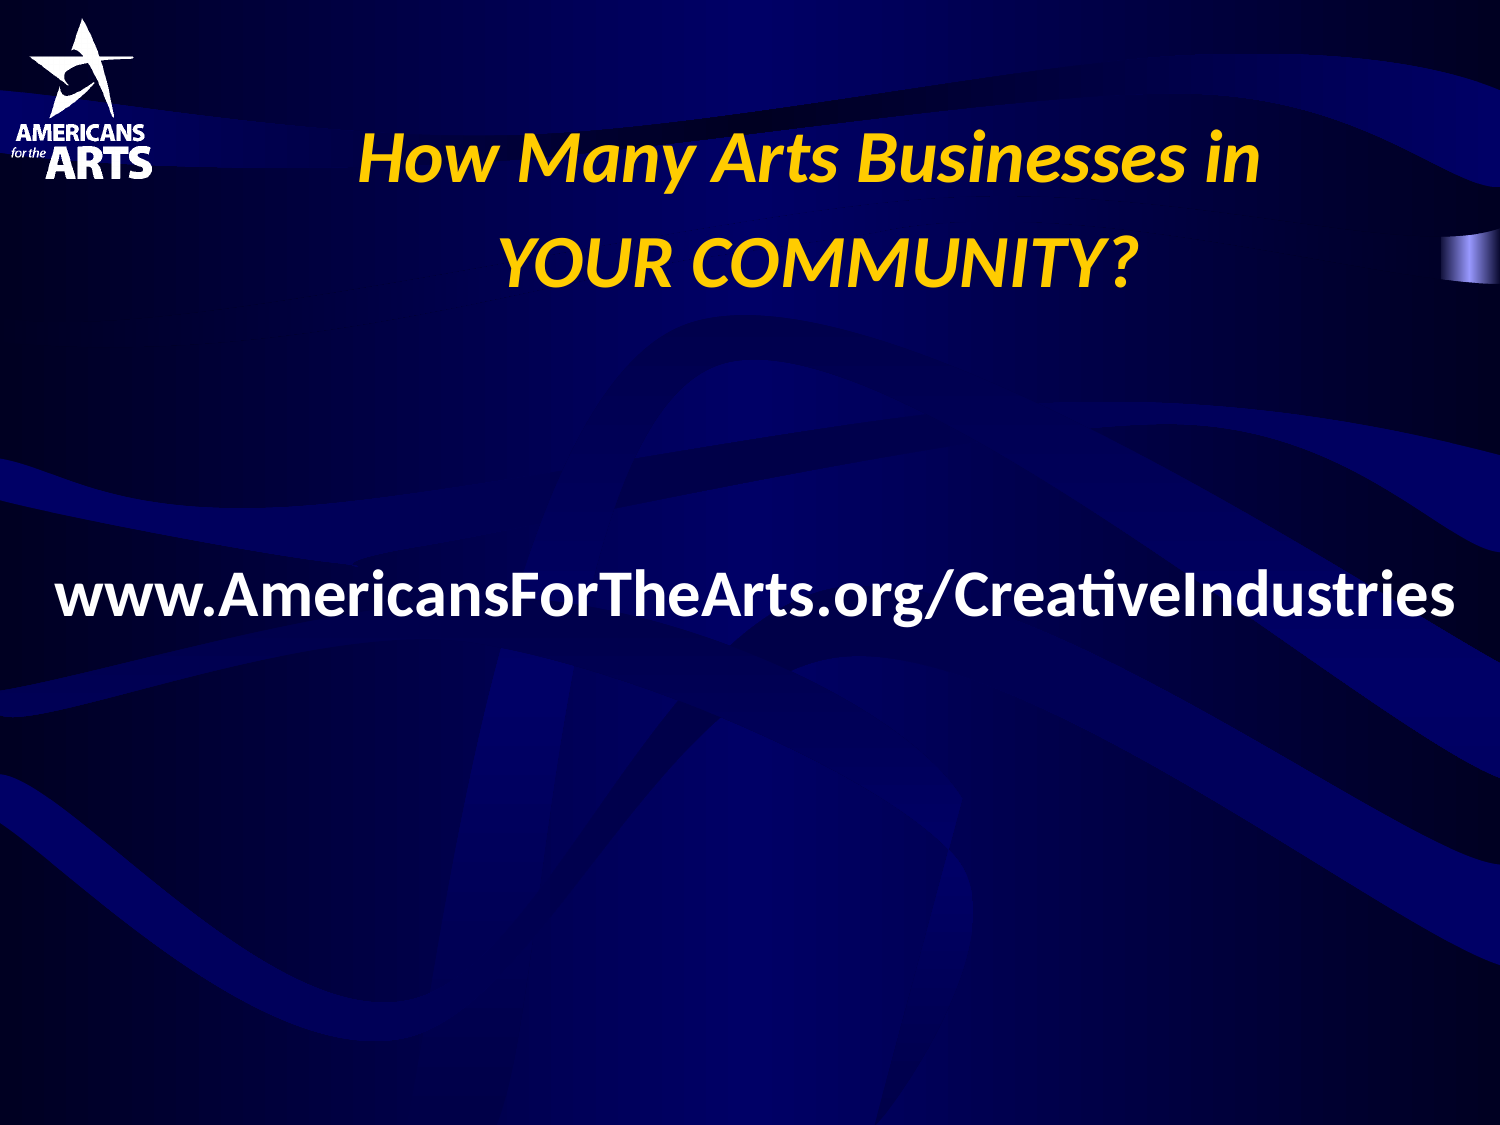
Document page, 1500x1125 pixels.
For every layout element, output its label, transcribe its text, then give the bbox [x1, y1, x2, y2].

picture [9, 6, 154, 188]
text_box www.AmericansForTheArts.org/CreativeIndustries [37, 448, 1475, 725]
text_box How Many Arts Businesses in YOUR COMMUNITY? [99, 99, 1500, 250]
text_box [275, 250, 1325, 312]
